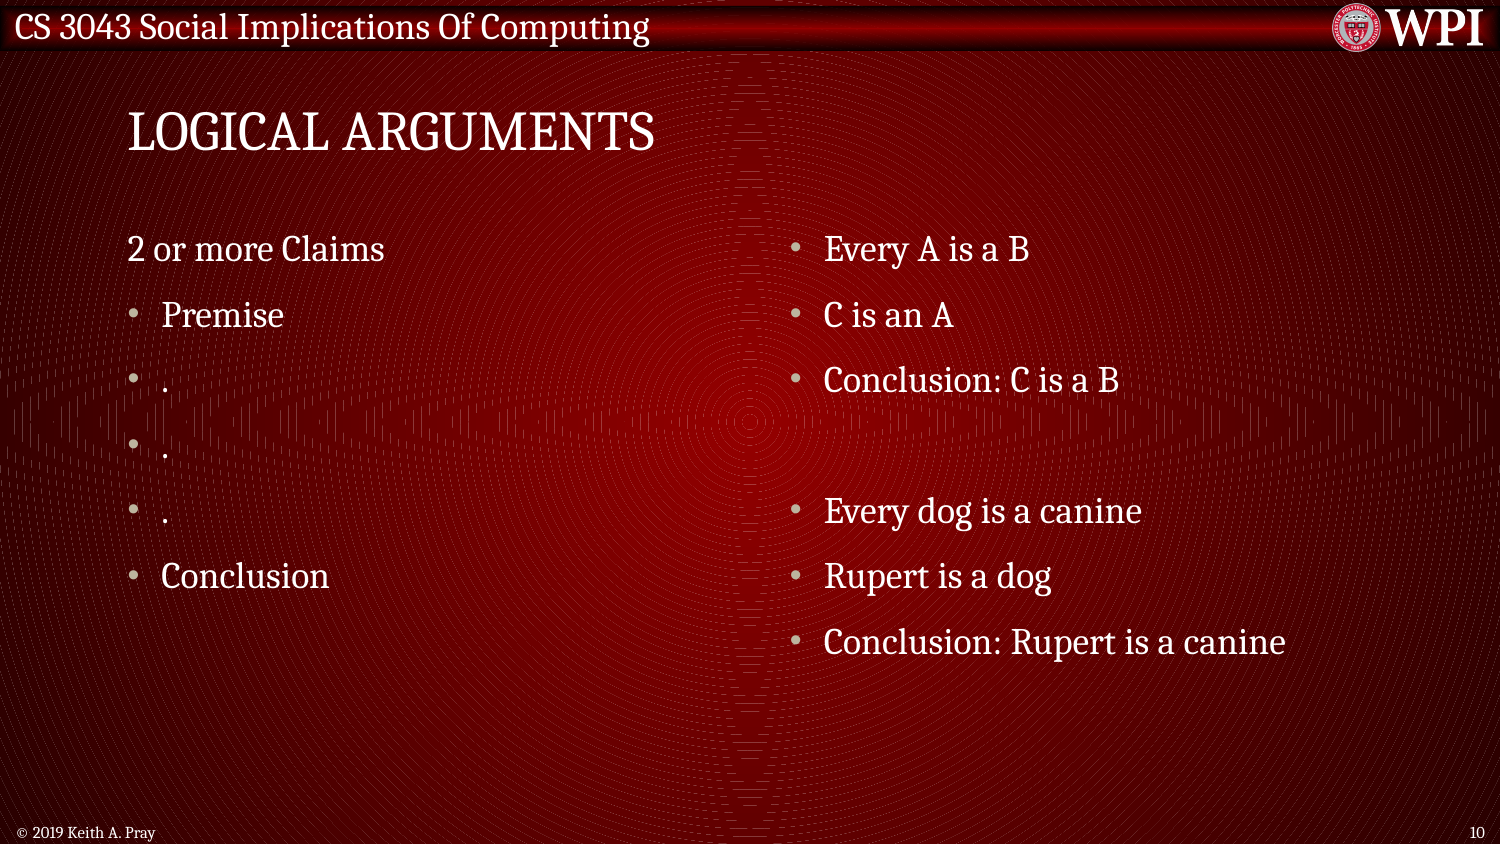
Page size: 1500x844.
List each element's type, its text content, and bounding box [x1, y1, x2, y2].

slide_number 10 [1397, 819, 1500, 844]
list Every A is a B C is an A Conclusion: C is a B Every dog is a canine Rupert is a dog Conclusion: Rupert is a canine [774, 221, 1388, 772]
footer © 2019 Keith A. Pray [0, 819, 913, 844]
title Logical Arguments [112, 59, 1388, 210]
list 2 or more Claims Premise . . . Conclusion [112, 221, 725, 772]
picture [1332, 3, 1483, 52]
